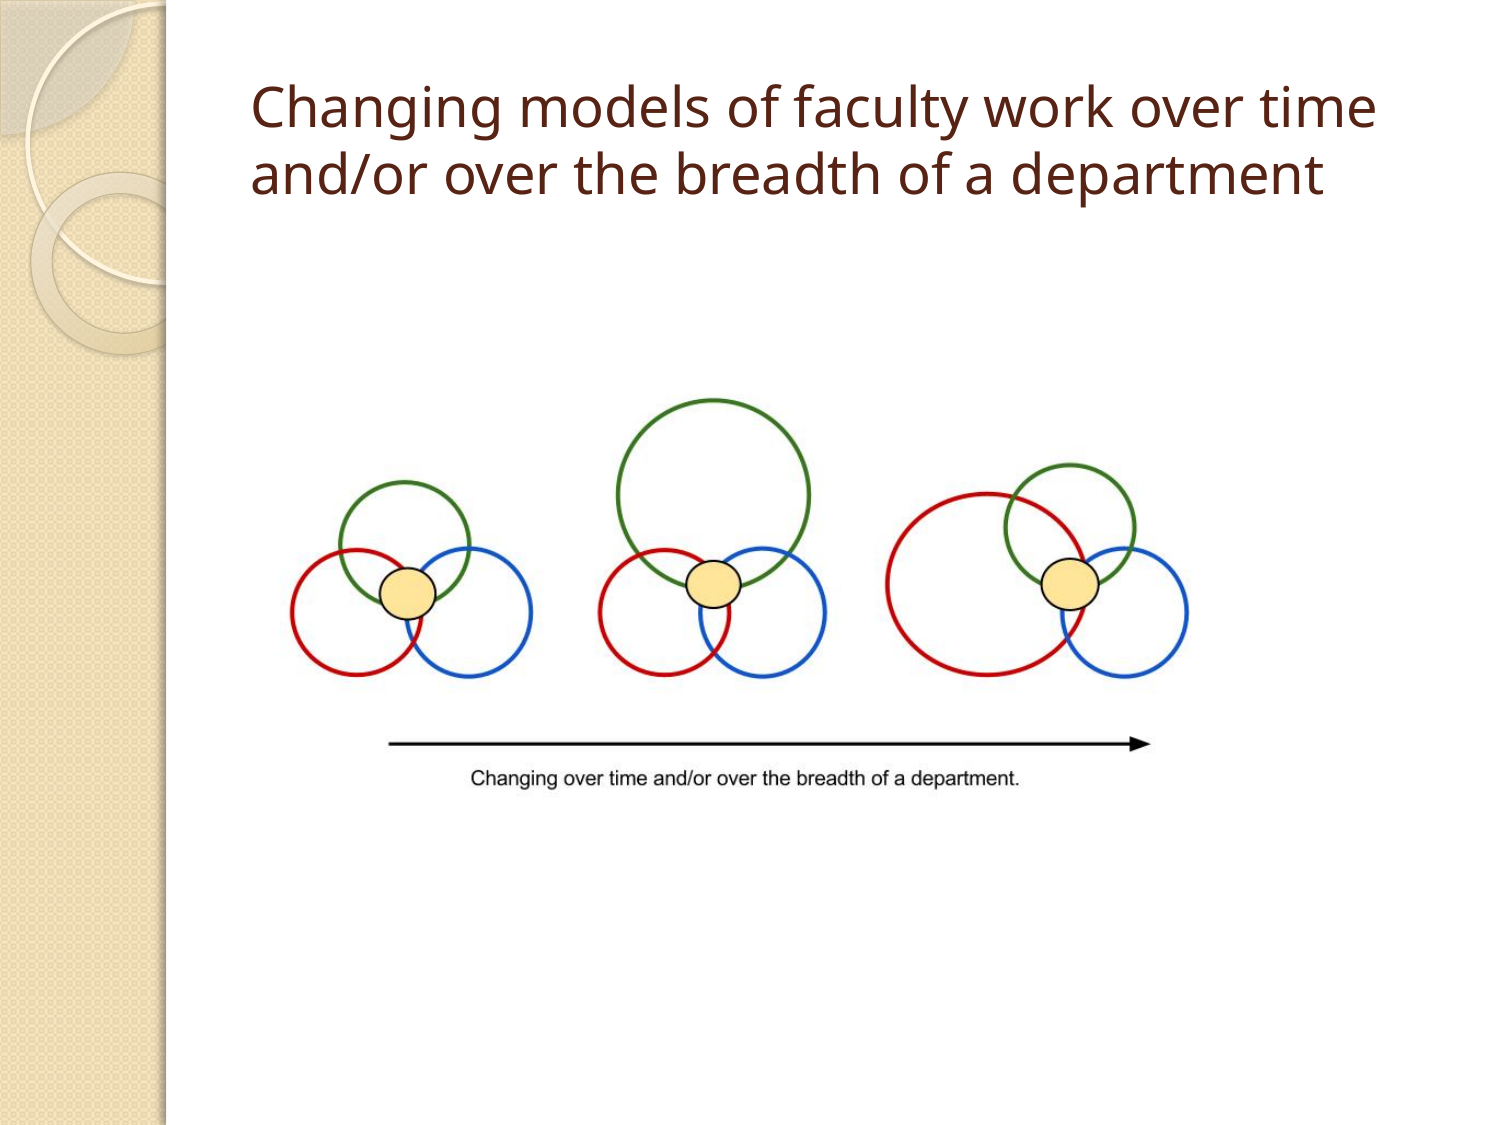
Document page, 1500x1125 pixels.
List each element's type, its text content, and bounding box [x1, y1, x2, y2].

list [280, 237, 1331, 1026]
title Changing models of faculty work over time and/or over the breadth of a department [235, 45, 1466, 233]
